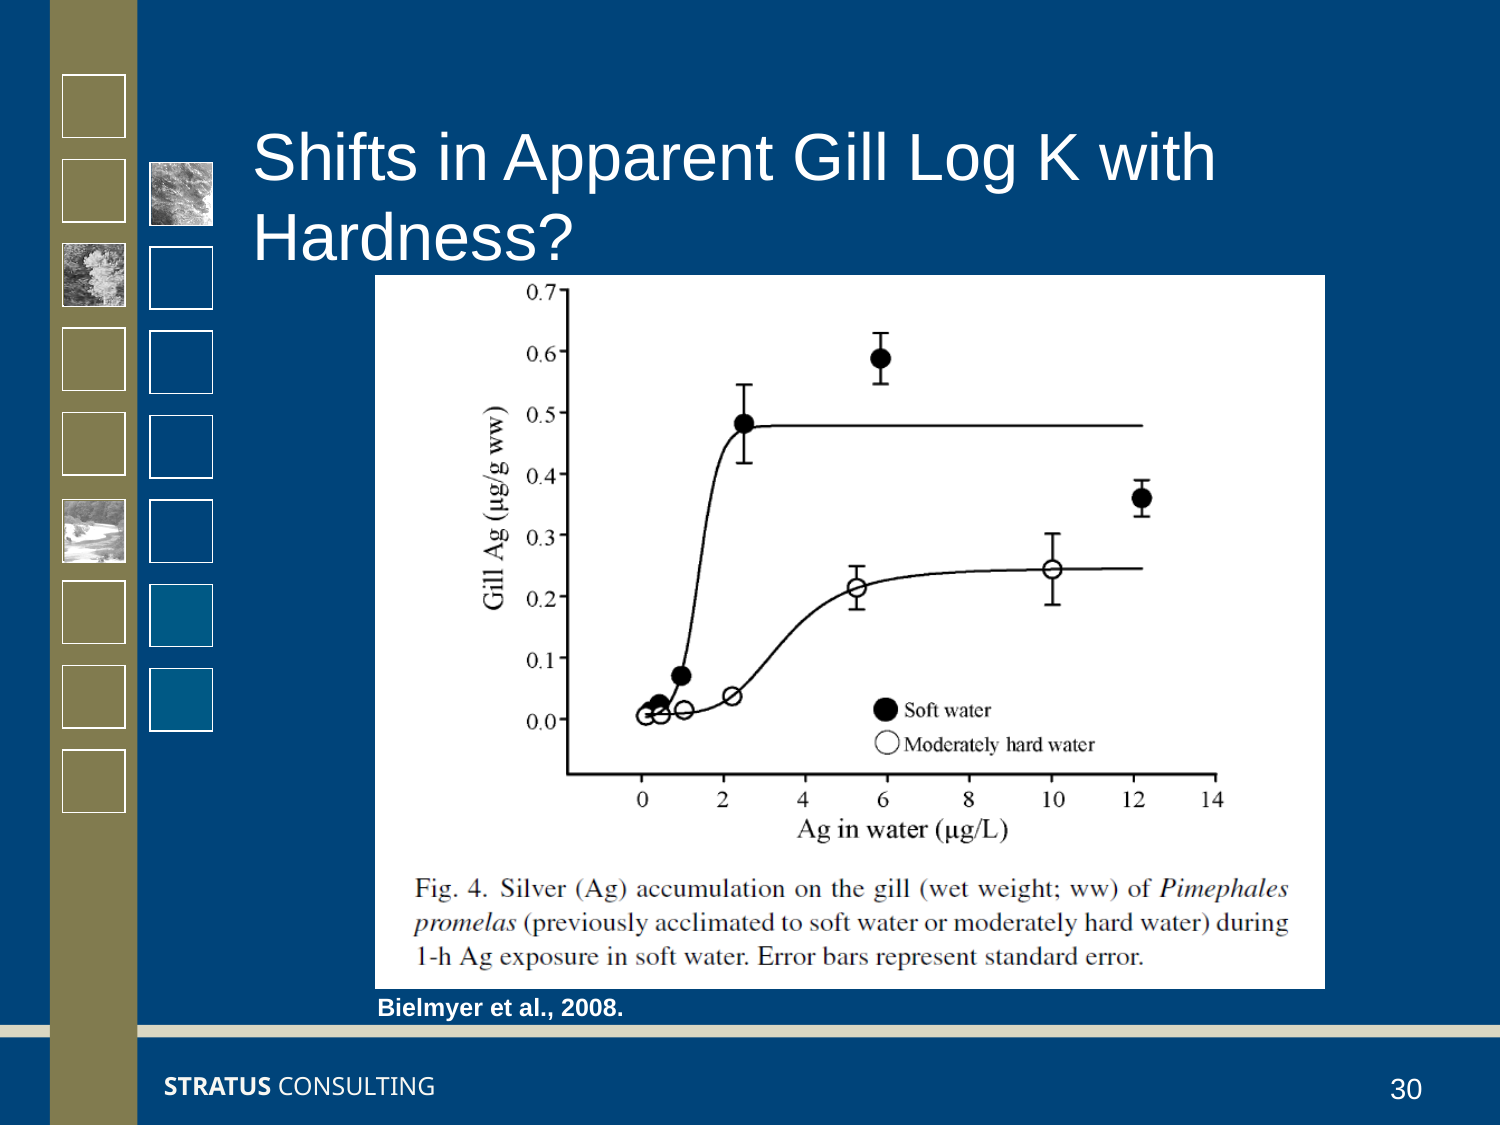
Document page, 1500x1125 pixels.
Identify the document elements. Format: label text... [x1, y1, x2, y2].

picture [374, 274, 1326, 990]
title Shifts in Apparent Gill Log K with Hardness? [237, 99, 1388, 288]
text_box Bielmyer et al., 2008. [362, 984, 1313, 1029]
slide_number 30 [1125, 1062, 1438, 1125]
